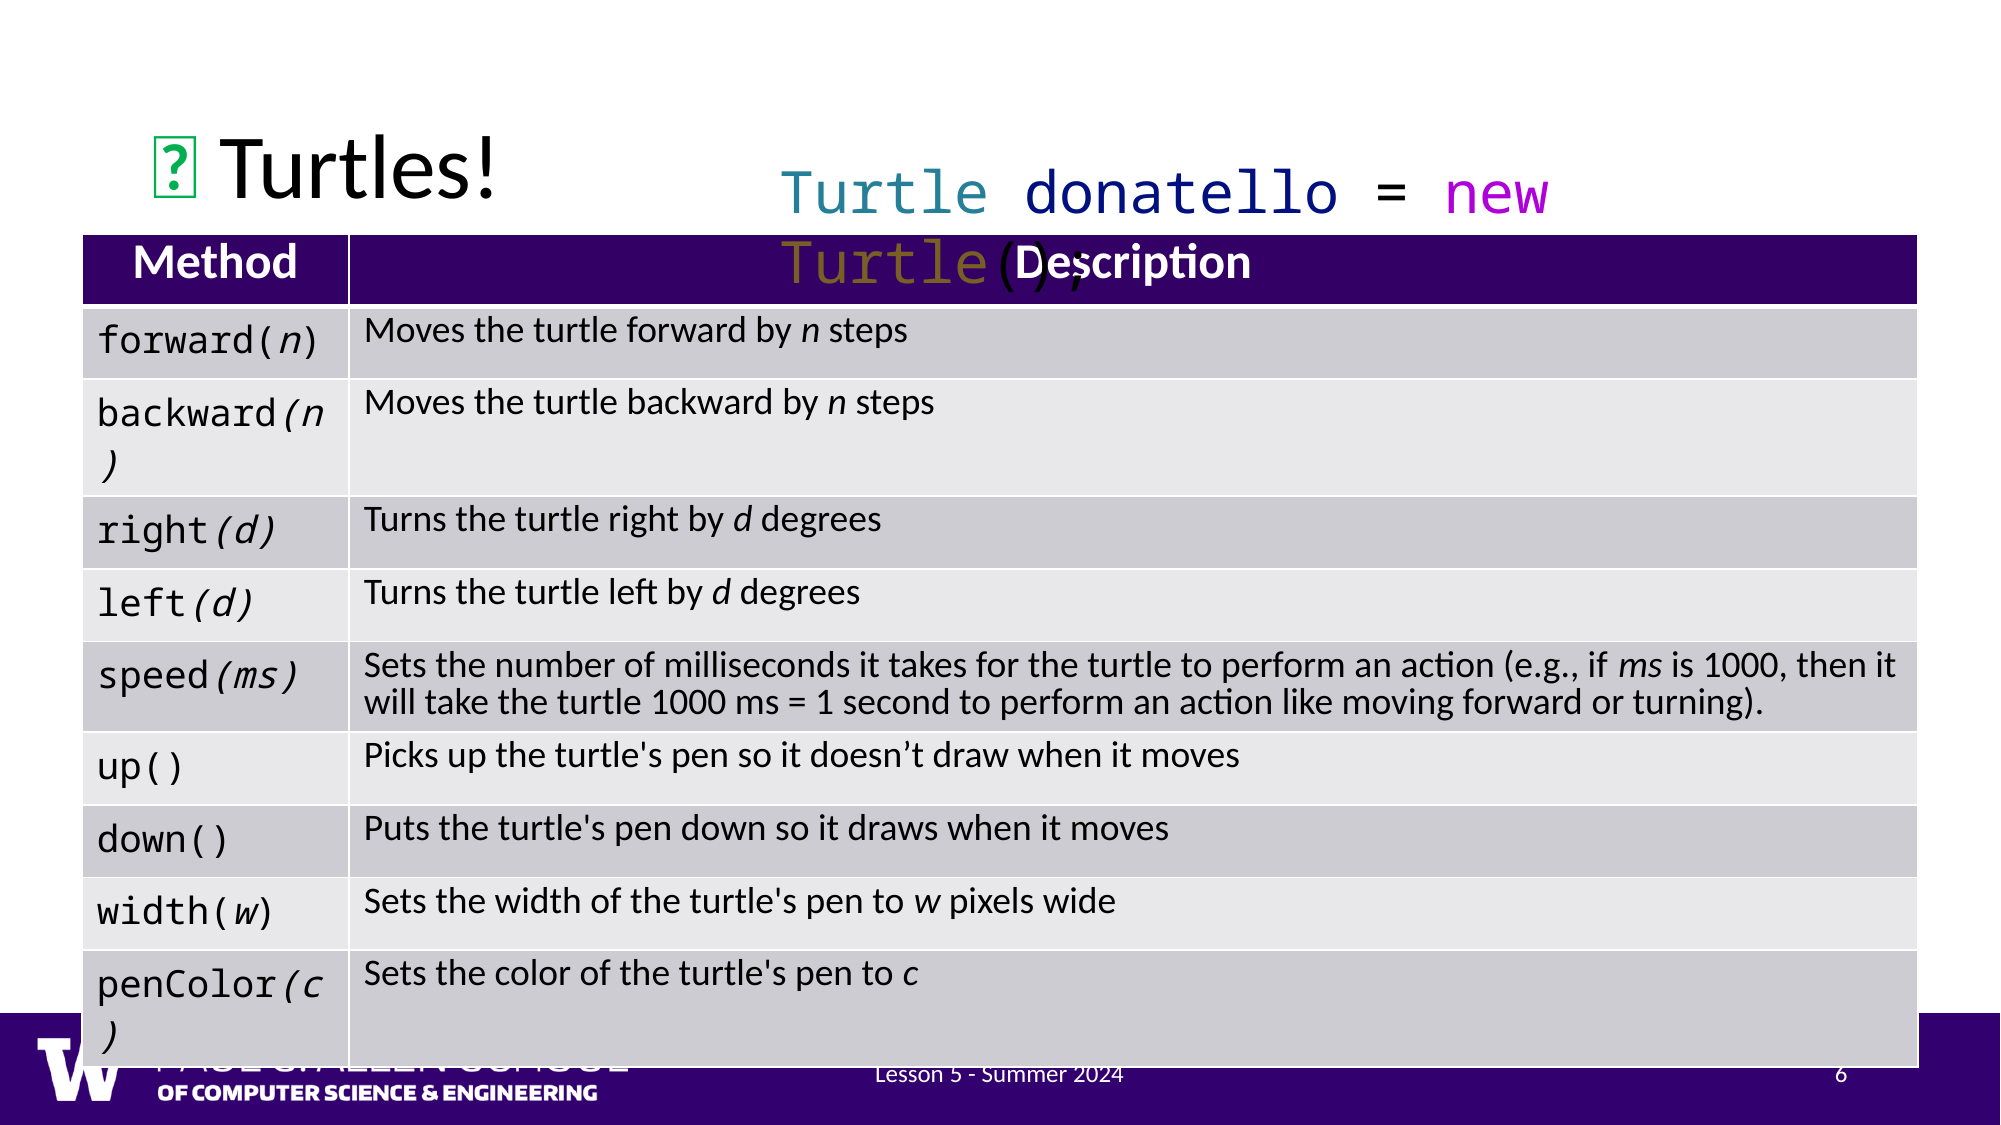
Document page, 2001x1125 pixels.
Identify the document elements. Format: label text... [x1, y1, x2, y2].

table_cell right(d) [83, 497, 348, 568]
table_cell Picks up the turtle's pen so it doesn’t draw when it moves [350, 733, 1917, 804]
table_cell backward(n) [83, 380, 348, 495]
table_cell Sets the width of the turtle's pen to w pixels wide [350, 878, 1917, 949]
table_cell up() [83, 733, 348, 804]
table_cell left(d) [83, 570, 348, 641]
table_cell Moves the turtle backward by n steps [350, 380, 1917, 495]
slide_number 6 [1412, 1068, 1863, 1103]
table_cell width(w) [83, 878, 348, 949]
table_cell Turns the turtle right by d degrees [350, 497, 1917, 568]
table_cell penColor(c) [83, 951, 348, 1066]
table_cell forward(n) [83, 309, 348, 378]
table_header Description [350, 235, 1917, 304]
footer Lesson 5 - Summer 2024 [662, 1068, 1338, 1103]
table_cell down() [83, 806, 348, 877]
table_cell Sets the color of the turtle's pen to c [350, 951, 1917, 1066]
table_cell speed(ms) [83, 642, 348, 731]
picture [0, 1013, 2000, 1125]
table_cell Puts the turtle's pen down so it draws when it moves [350, 806, 1917, 877]
table_cell Sets the number of milliseconds it takes for the turtle to perform an action (e.g., if ms is 1000, then it will take the turtle 1000 ms = 1 second to perform an action like moving forward or turning). [350, 642, 1917, 731]
table_cell Moves the turtle forward by n steps [350, 309, 1917, 378]
table_header Method [83, 235, 348, 304]
table_cell Turns the turtle left by d degrees [350, 570, 1917, 641]
text_box Turtle donatello = new Turtle(); [764, 147, 1848, 303]
title 🐢 Turtles! [137, 59, 694, 233]
